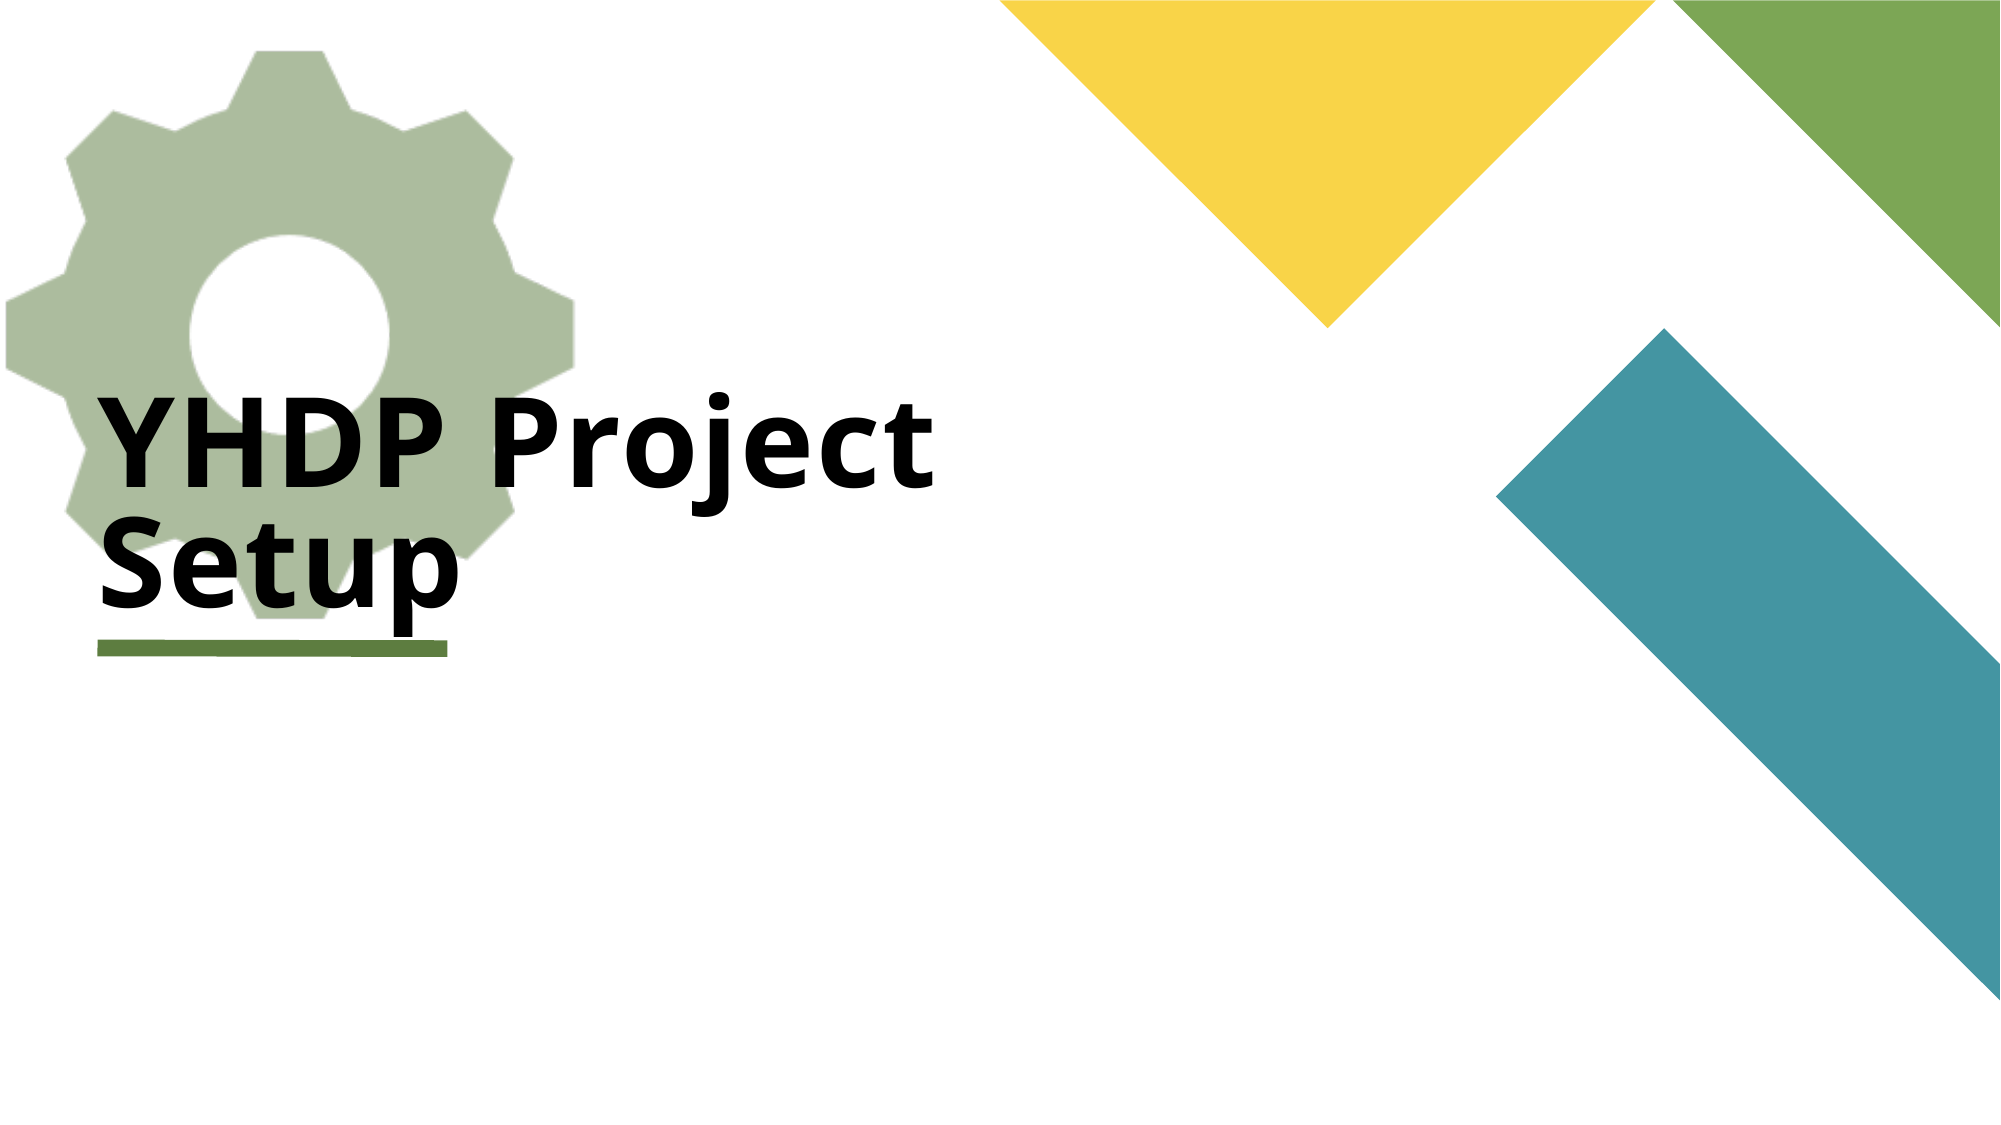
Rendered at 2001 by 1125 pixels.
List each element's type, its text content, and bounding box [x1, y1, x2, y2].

picture [0, 0, 690, 736]
title YHDP Project Setup [690, 361, 998, 632]
